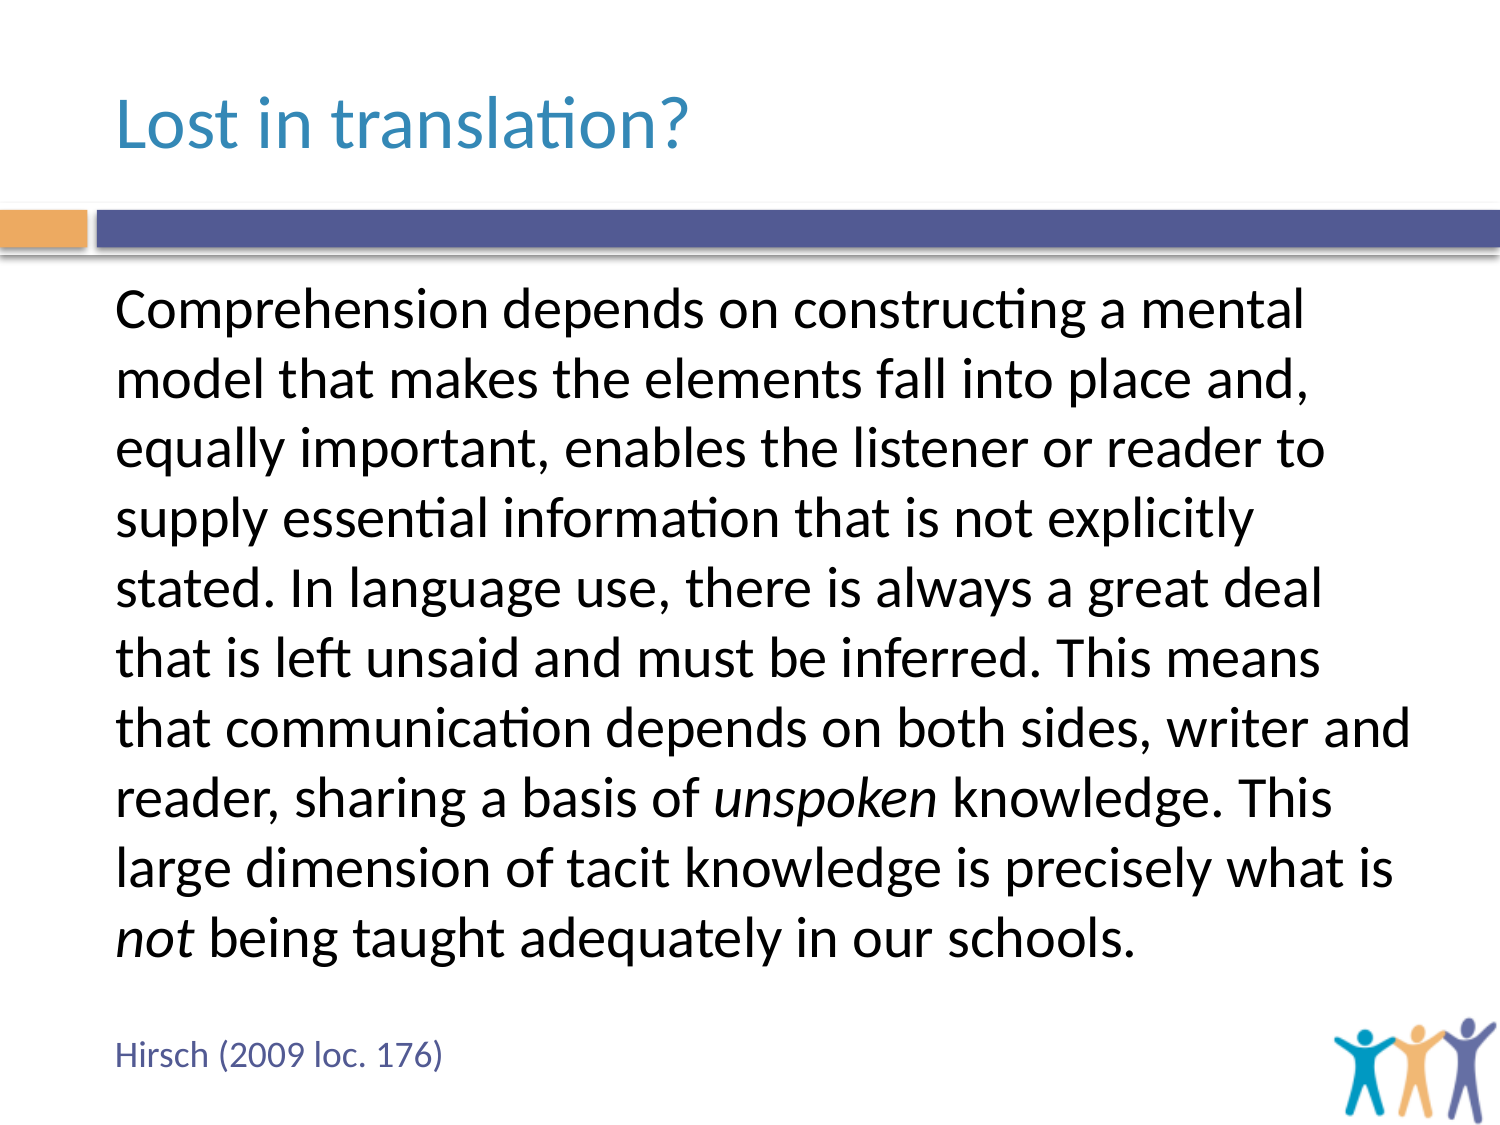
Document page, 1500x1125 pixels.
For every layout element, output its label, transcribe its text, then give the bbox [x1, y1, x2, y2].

title Lost in translation? [100, 37, 1438, 200]
text_box Hirsch (2009 loc. 176) [100, 1023, 644, 1083]
list Comprehension depends on constructing a mental model that makes the elements fall into place and, equally important, enables the listener or reader to supply essential information that is not explicitly stated. In language use, there is always a great deal that is left unsaid and must be inferred. This means that communication depends on both sides, writer and reader, sharing a basis of unspoken knowledge. This large dimension of tacit knowledge is precisely what is not being taught adequately in our schools. [100, 262, 1438, 1000]
